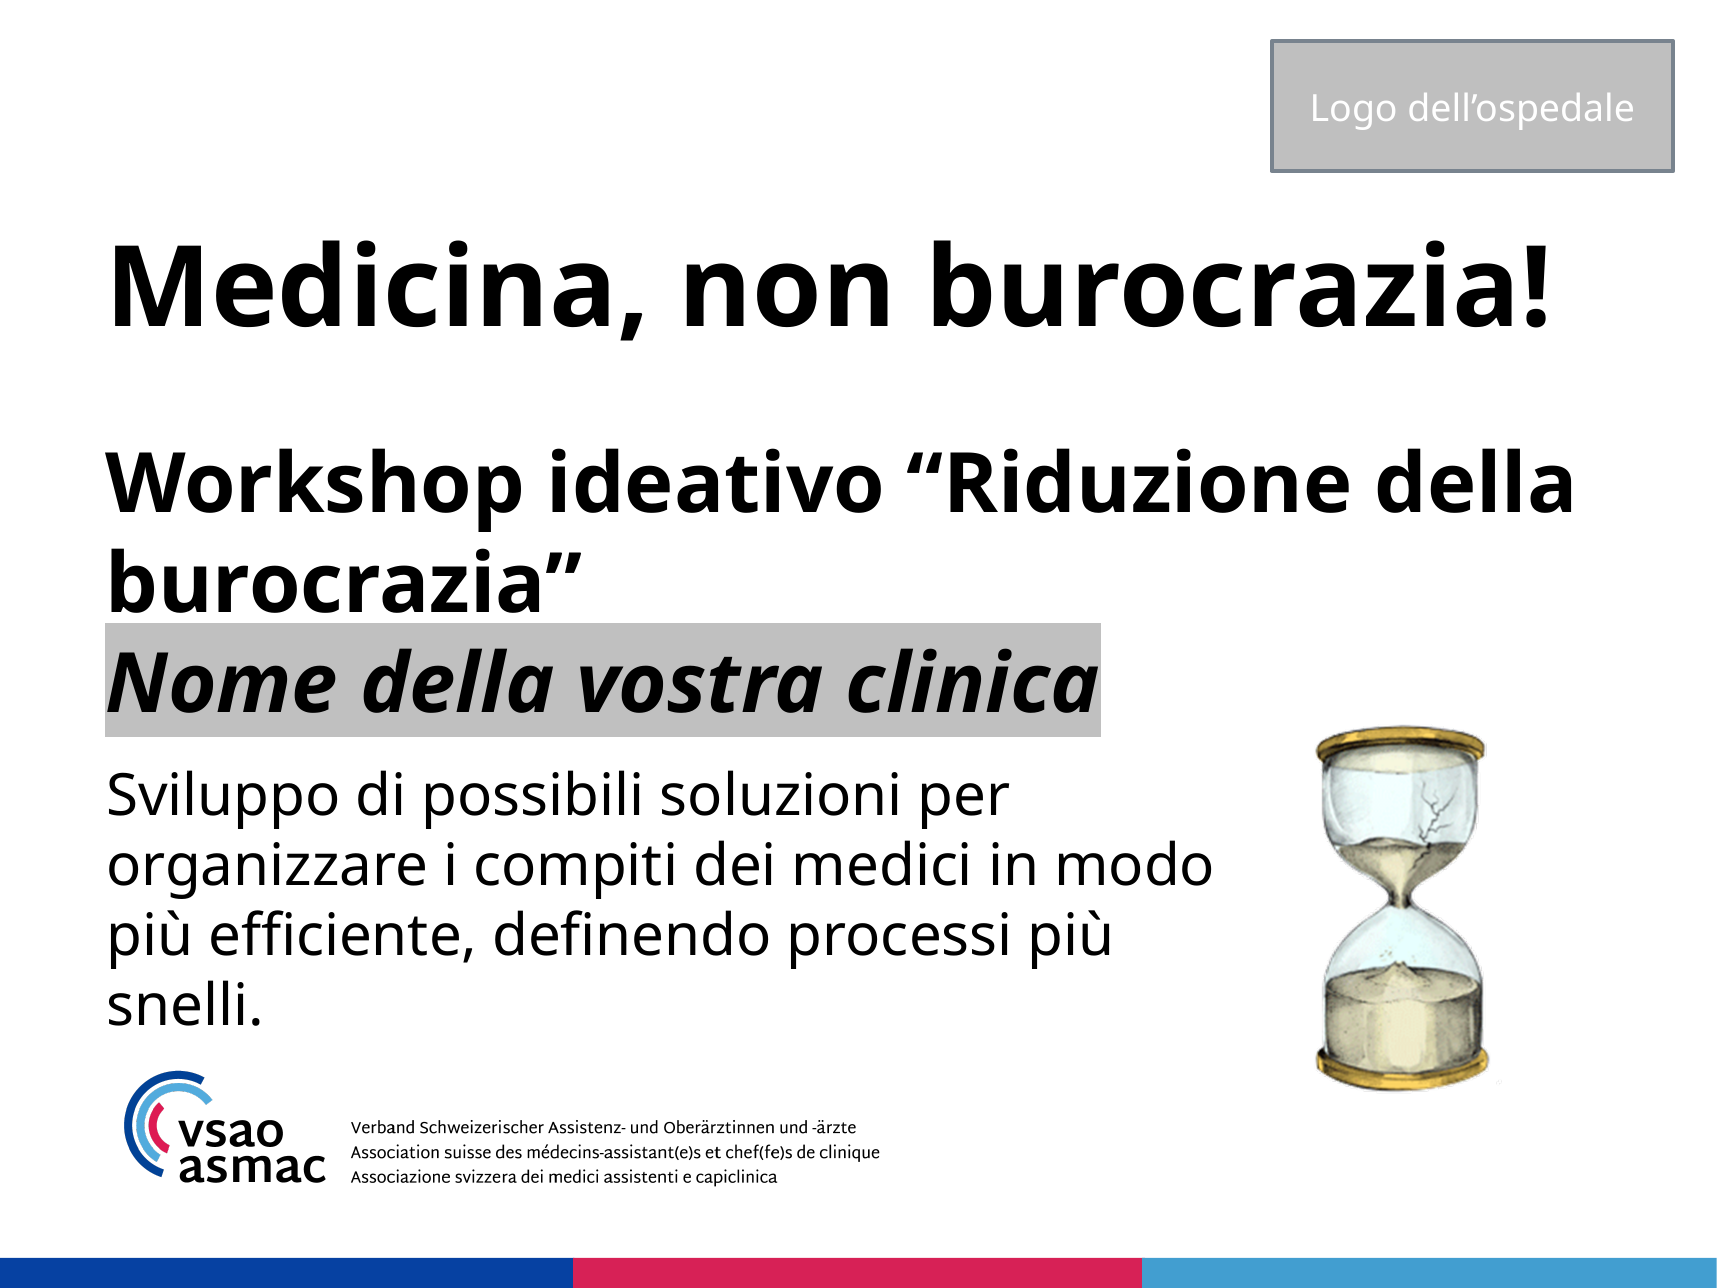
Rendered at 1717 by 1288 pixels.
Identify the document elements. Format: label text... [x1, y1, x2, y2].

picture [123, 1070, 880, 1187]
text_box Logo dell’ospedale [1270, 39, 1675, 173]
picture [1212, 660, 1600, 1134]
title Medicina, non burocrazia! Workshop ideativo “Riduzione della burocrazia” Nome della vostra clinica [90, 206, 1686, 736]
text_box Sviluppo di possibili soluzioni per organizzare i compiti dei medici in modo più efficiente, definendo processi più snelli. [91, 750, 1207, 1044]
